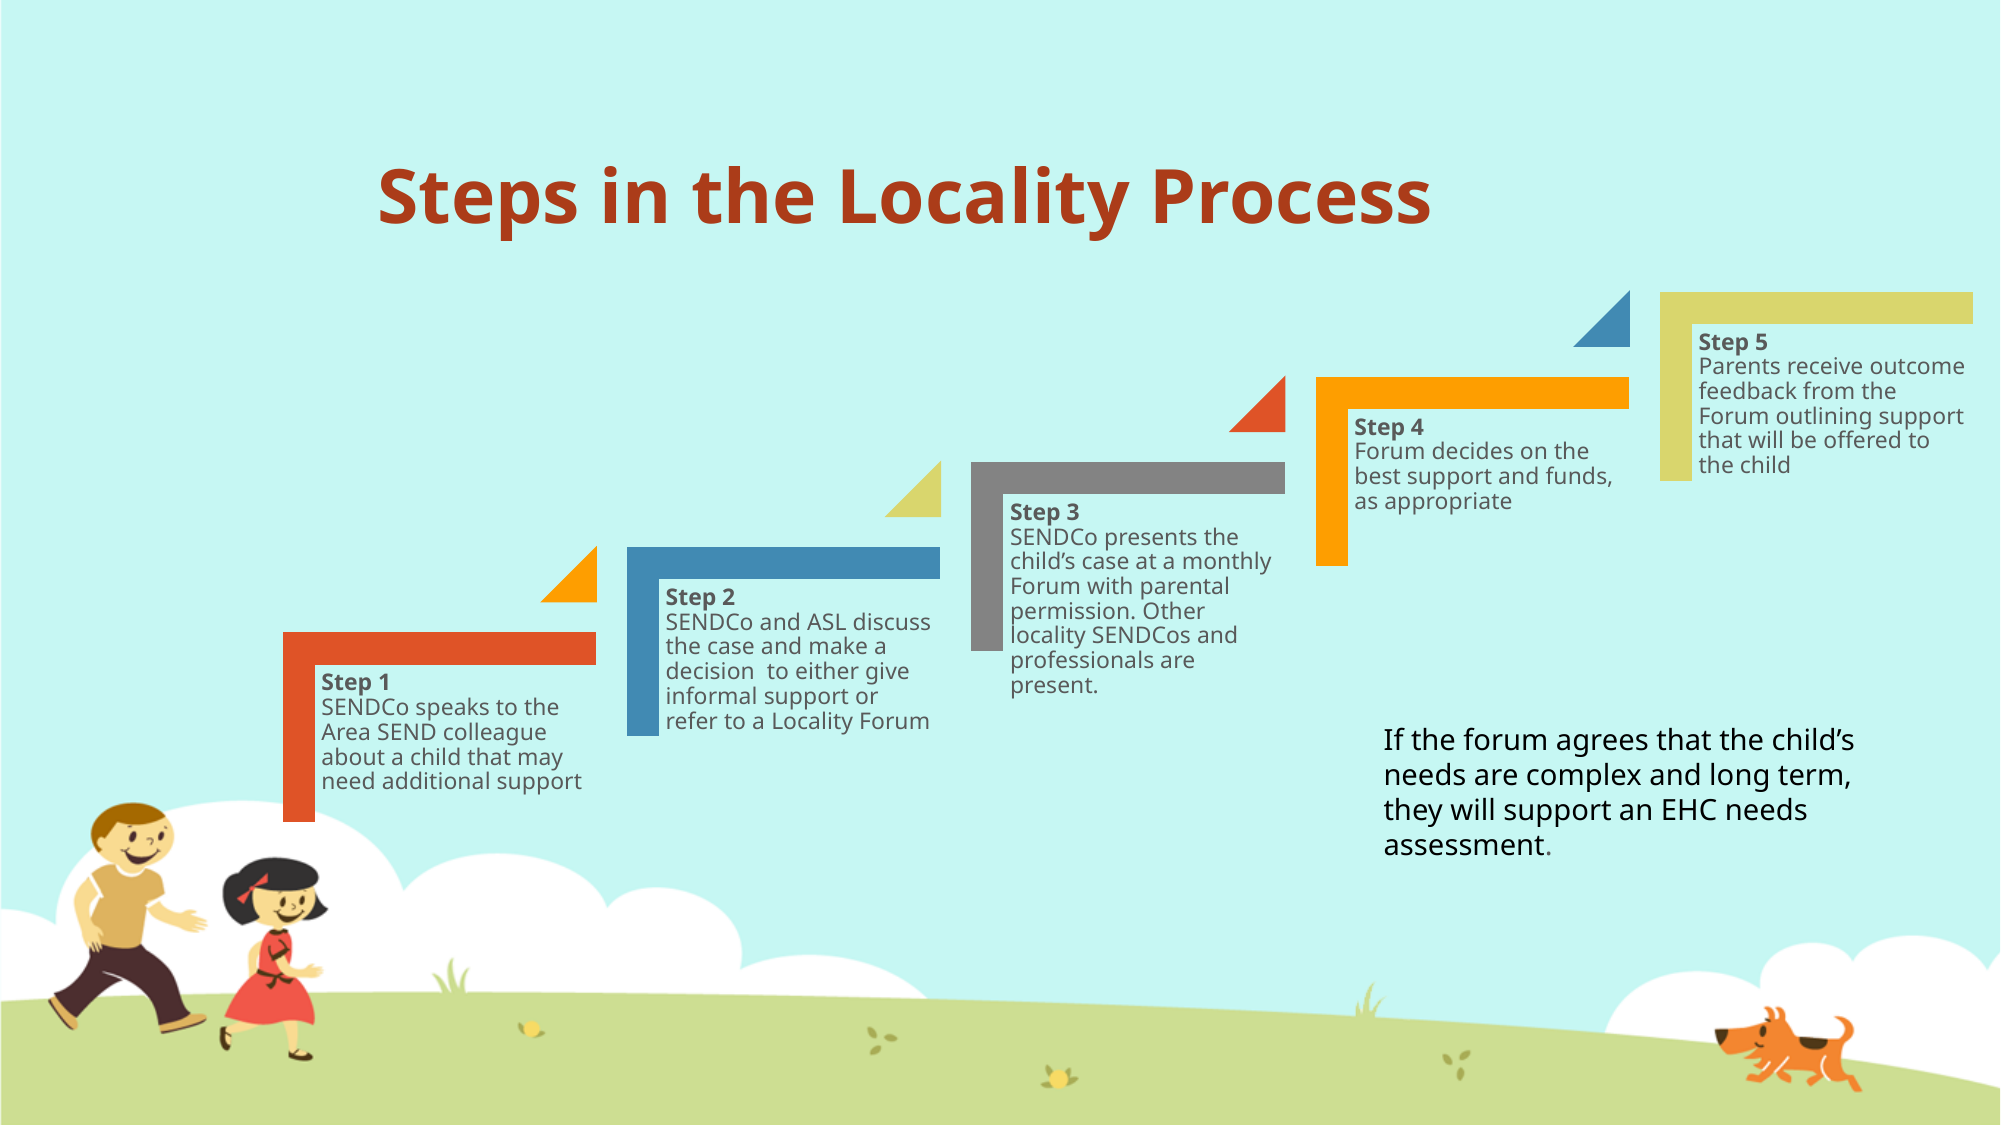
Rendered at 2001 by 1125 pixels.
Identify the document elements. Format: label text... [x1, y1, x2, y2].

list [282, 264, 1975, 940]
picture [0, 0, 2001, 1125]
title Steps in the Locality Process [362, 50, 1900, 247]
